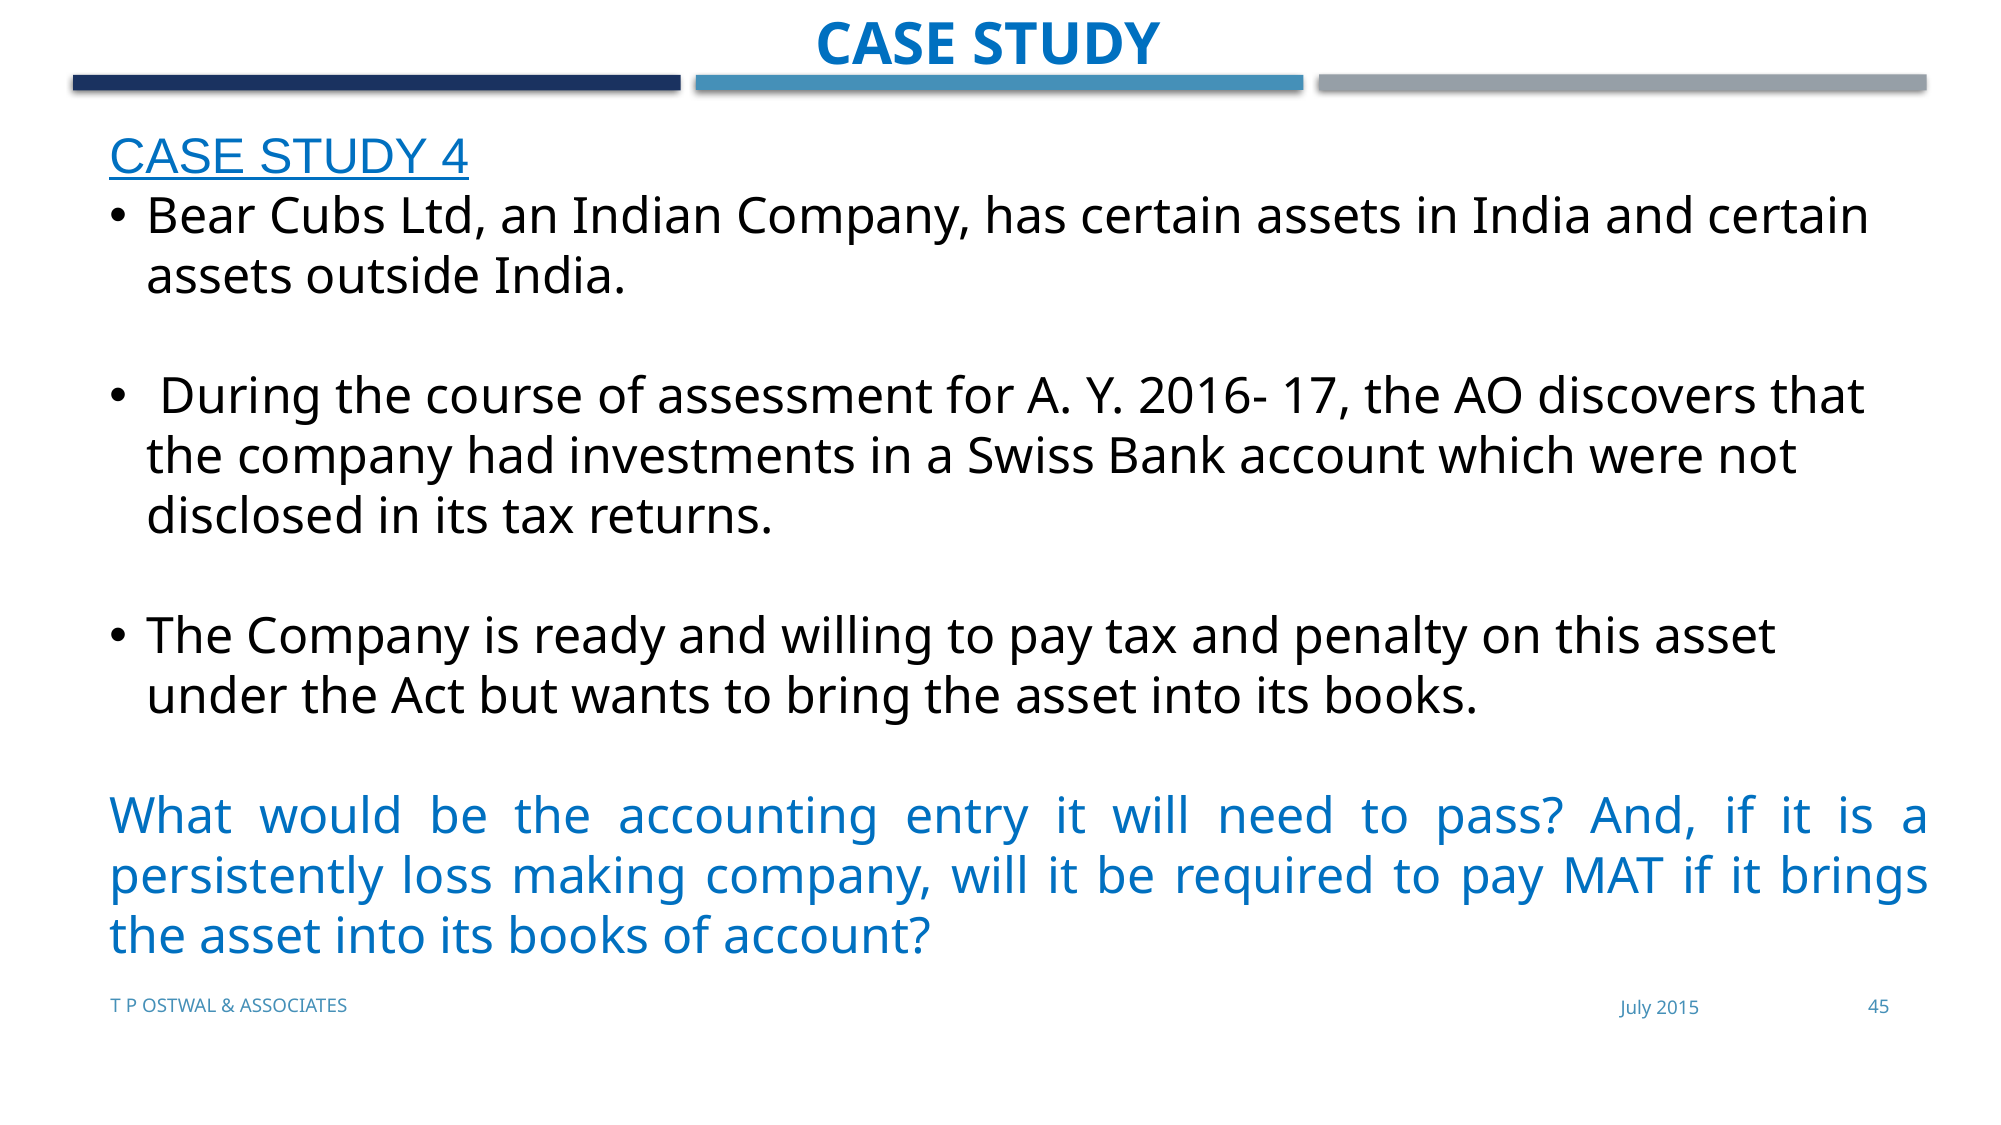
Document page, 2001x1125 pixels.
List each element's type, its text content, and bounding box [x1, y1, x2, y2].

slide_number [1247, 977, 1715, 1037]
text_box Case STUDY [19, 0, 1957, 84]
footer T P Ostwal & Associates [95, 976, 1230, 1037]
slide_number 45 [1732, 977, 1905, 1037]
text_box CASE STUDY 4 Bear Cubs Ltd, an Indian Company, has certain assets in India and certain assets outside India. During the course of assessment for A. Y. 2016- 17, the AO discovers that the company had investments in a Swiss Bank account which were not disclosed in its tax returns. The Company is ready and willing to pay tax and penalty on this asset under the Act but wants to bring the asset into its books. What would be the accounting entry it will need to pass? And, if it is a persistently loss making company, will it be required to pay MAT if it brings the asset into its books of account? [94, 84, 1946, 972]
